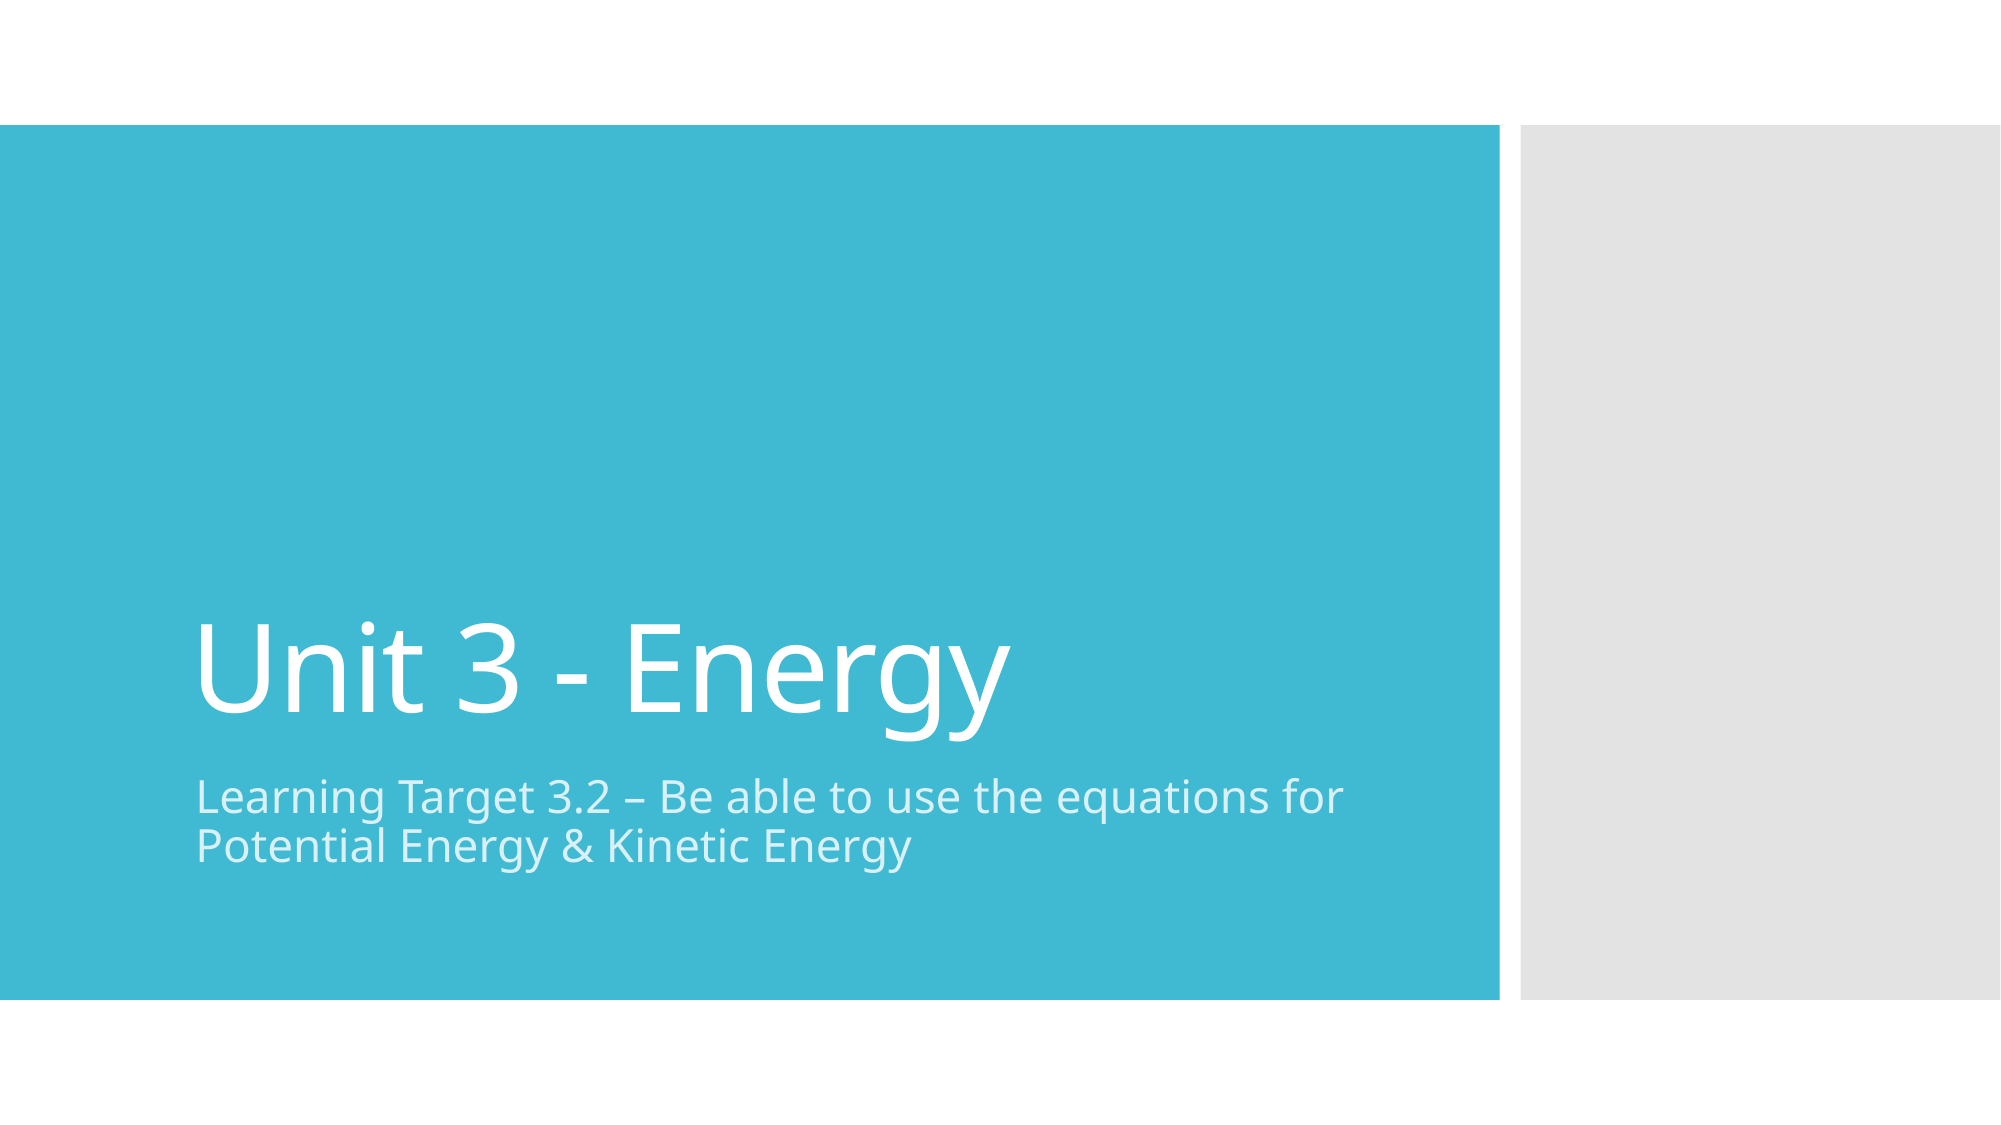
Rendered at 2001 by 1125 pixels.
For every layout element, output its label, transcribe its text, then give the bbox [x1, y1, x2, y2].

title Unit 3 - Energy [175, 213, 1376, 747]
subtitle Learning Target 3.2 – Be able to use the equations for Potential Energy & Kinetic Energy [180, 766, 1381, 917]
